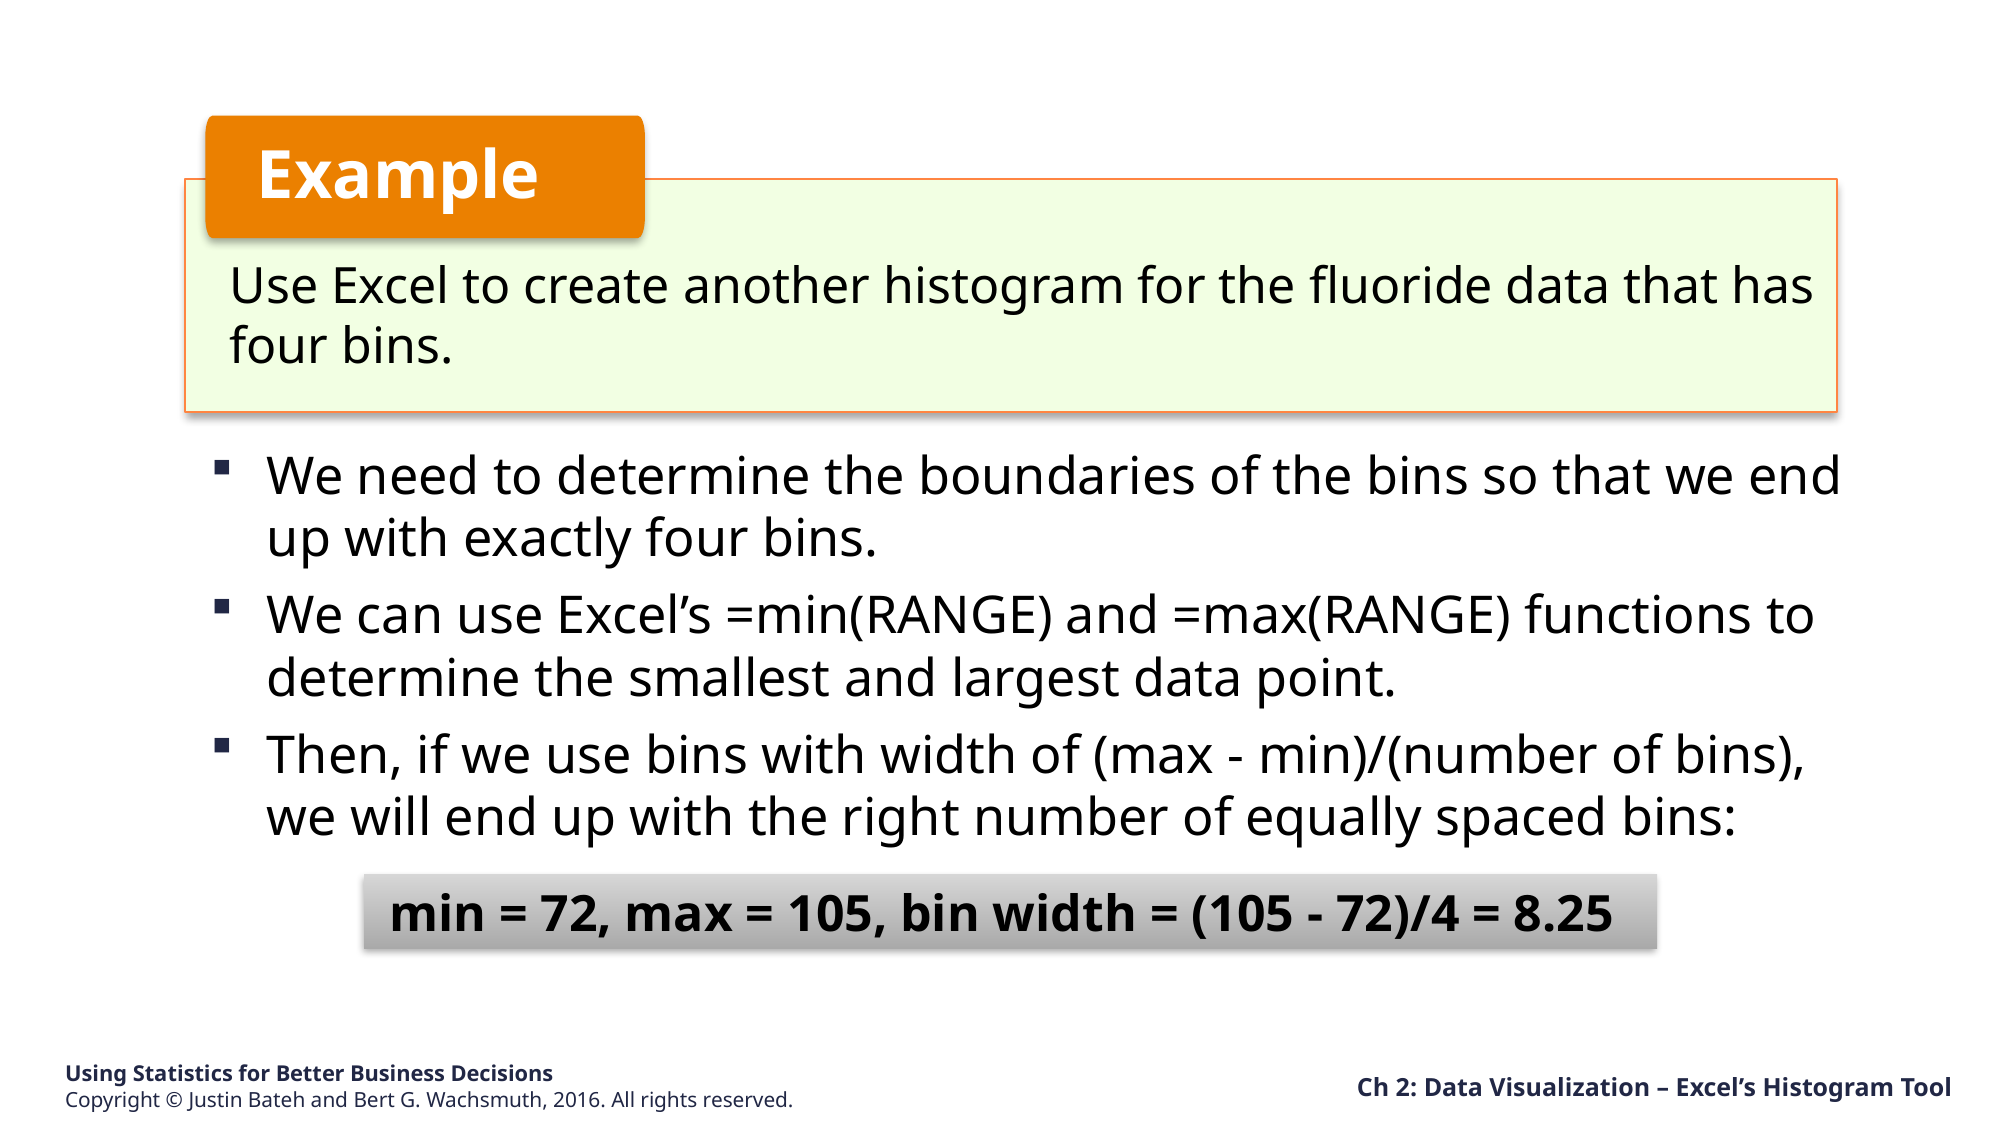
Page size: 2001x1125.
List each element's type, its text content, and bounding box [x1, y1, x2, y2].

text_box min = 72, max = 105, bin width = (105 - 72)/4 = 8.25 [363, 873, 1658, 950]
list We need to determine the boundaries of the bins so that we end up with exactly four bins. We can use Excel’s =min(RANGE) and =max(RANGE) functions to determine the smallest and largest data point. Then, if we use bins with width of (max - min)/(number of bins), we will end up with the right number of equally spaced bins: [184, 434, 1887, 993]
text_box Use Excel to create another histogram for the fluoride data that has four bins. [184, 178, 1838, 413]
text_box Ch 2: Data Visualization – Excel’s Histogram Tool [846, 1064, 1968, 1110]
text_box Example [205, 115, 645, 239]
